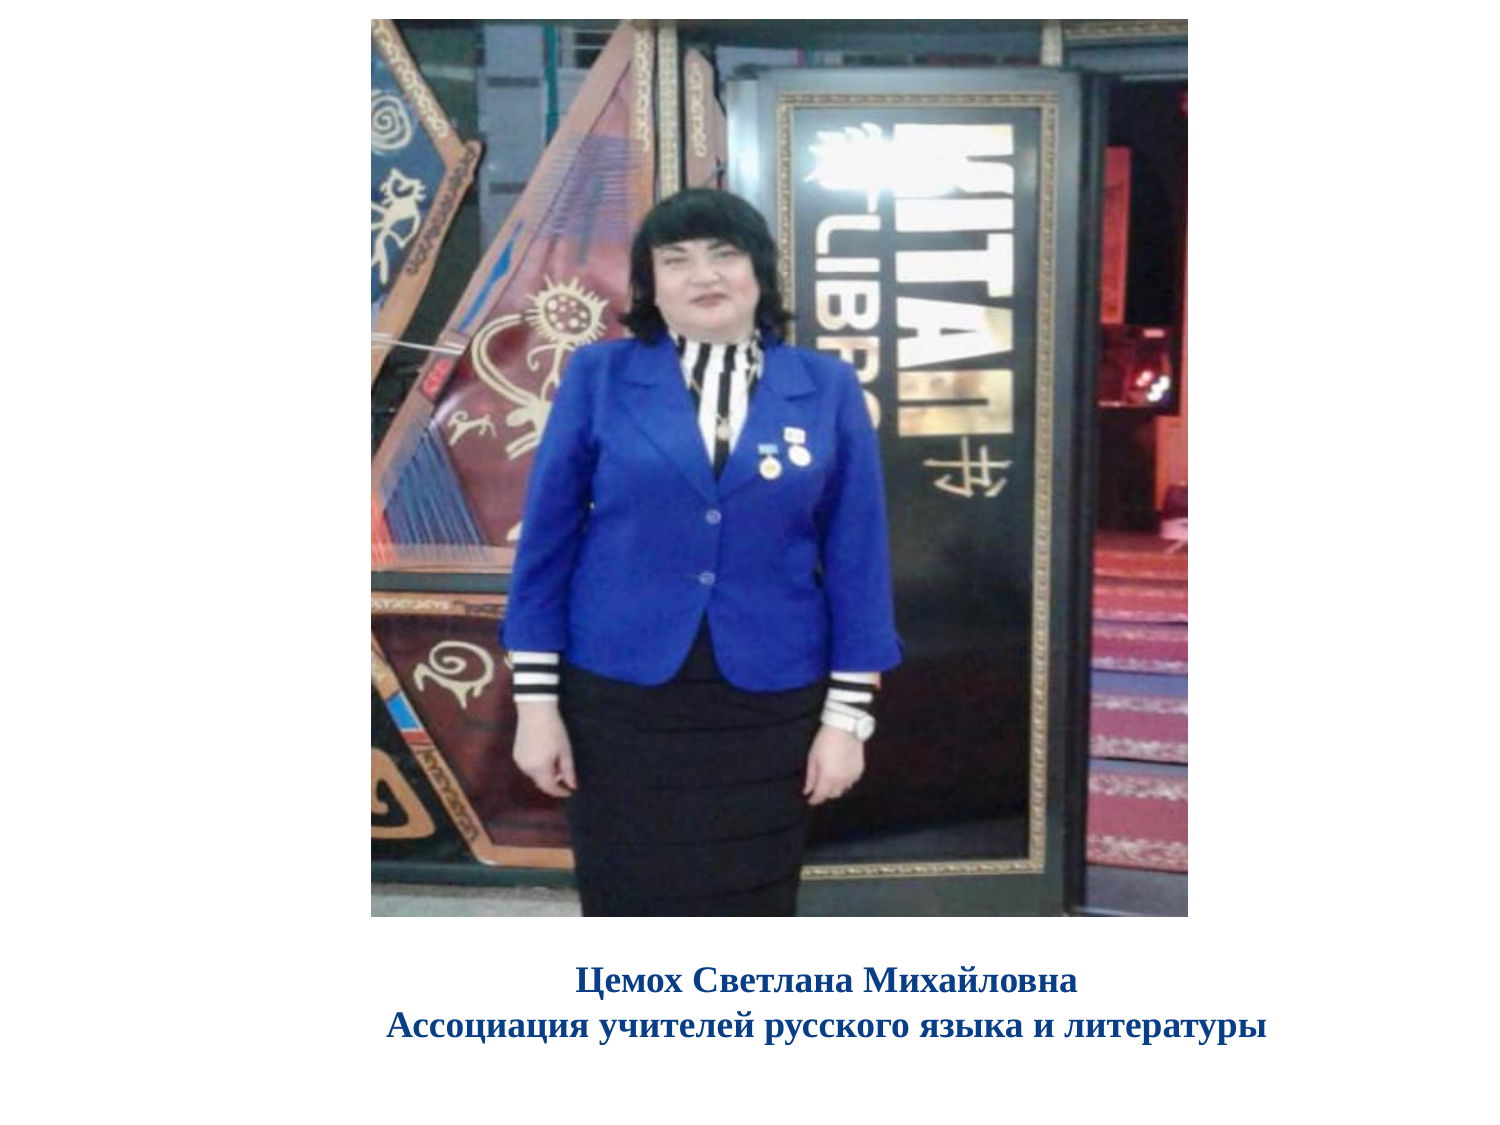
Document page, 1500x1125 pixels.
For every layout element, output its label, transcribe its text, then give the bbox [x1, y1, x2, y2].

picture [371, 18, 1188, 918]
slide_number Цемох Светлана Михайловна Ассоциация учителей русского языка и литературы [301, 940, 1353, 1086]
